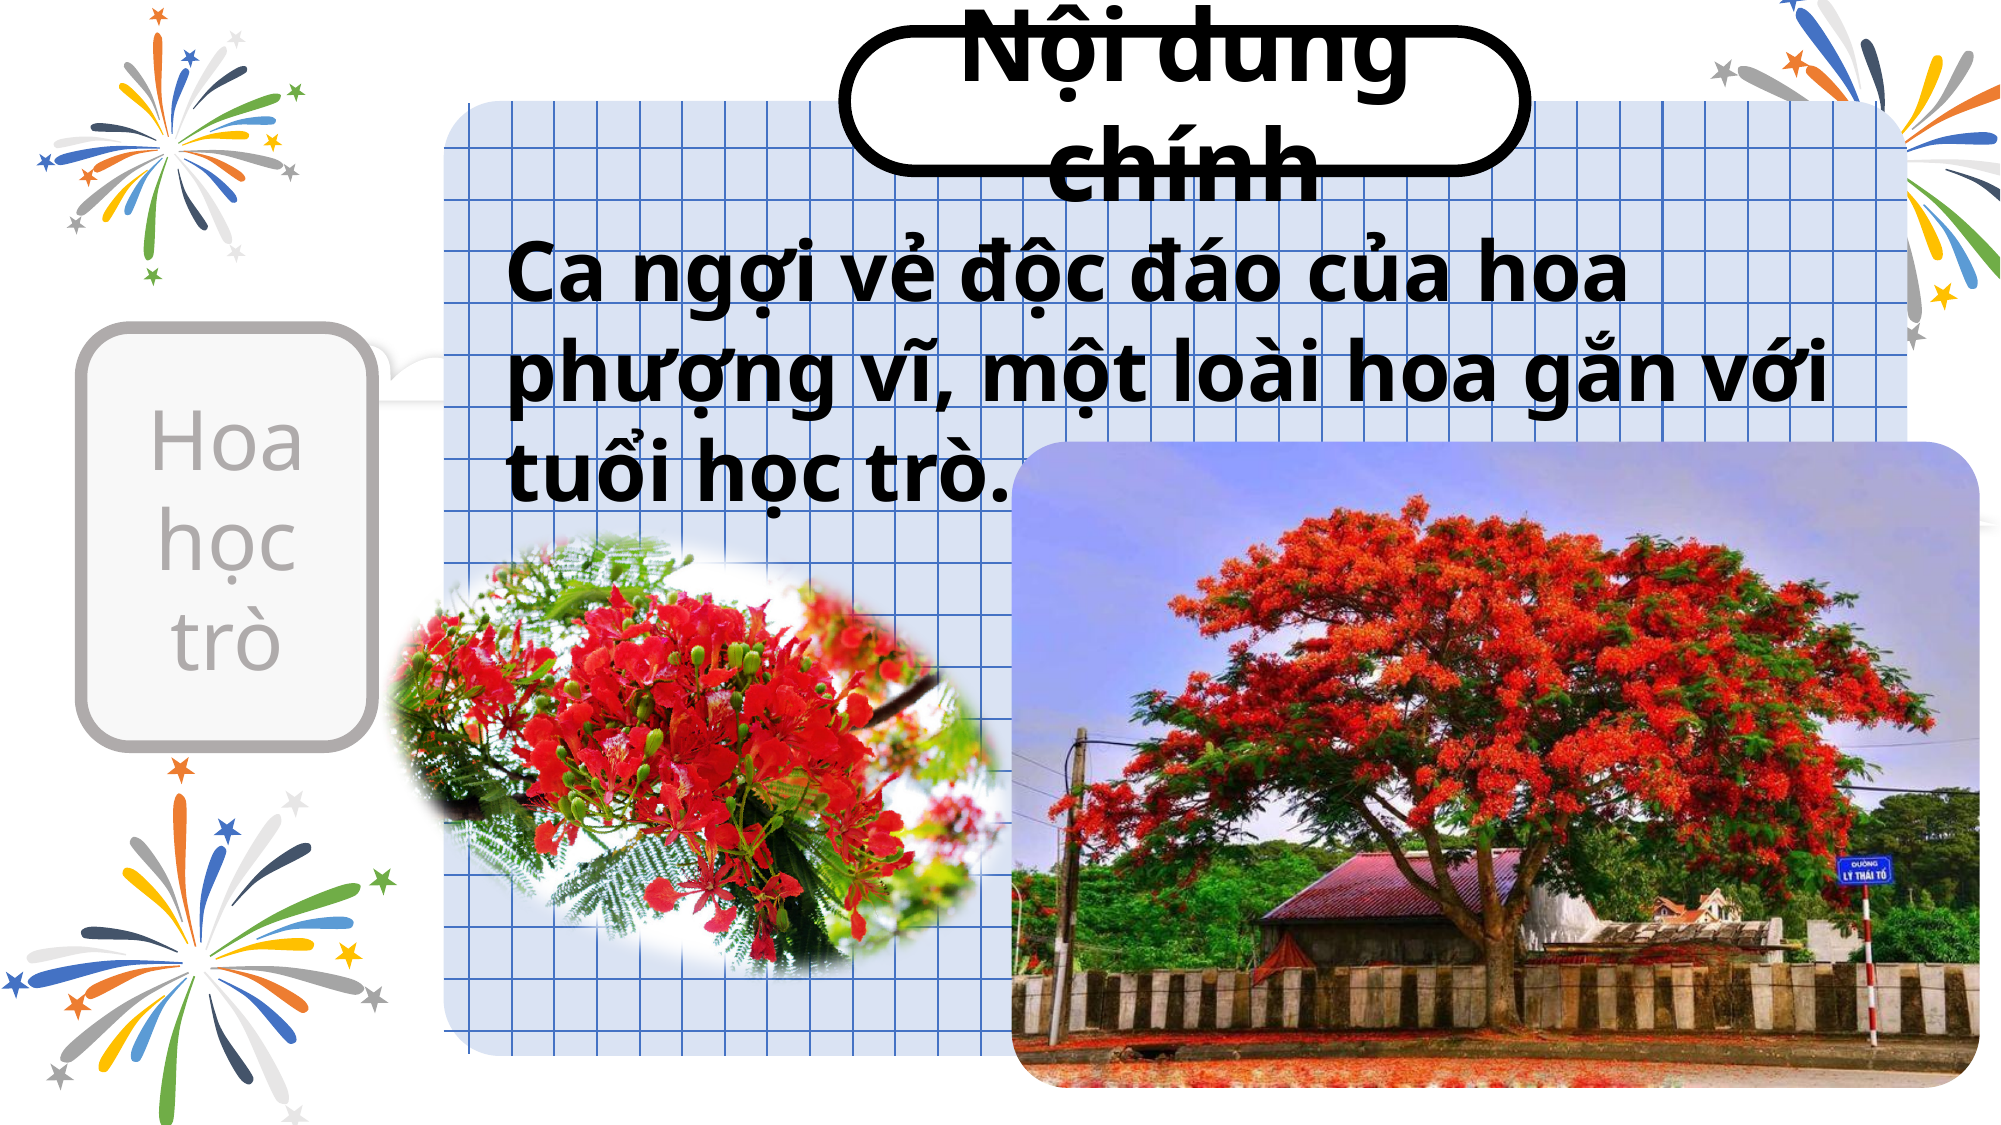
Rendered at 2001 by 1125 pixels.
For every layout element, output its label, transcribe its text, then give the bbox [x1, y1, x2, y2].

text_box Hoa học trò [81, 327, 373, 747]
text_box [443, 975, 1011, 1056]
text_box Nội dung chính [844, 31, 1526, 101]
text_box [443, 101, 1908, 535]
picture [368, 441, 1980, 1088]
